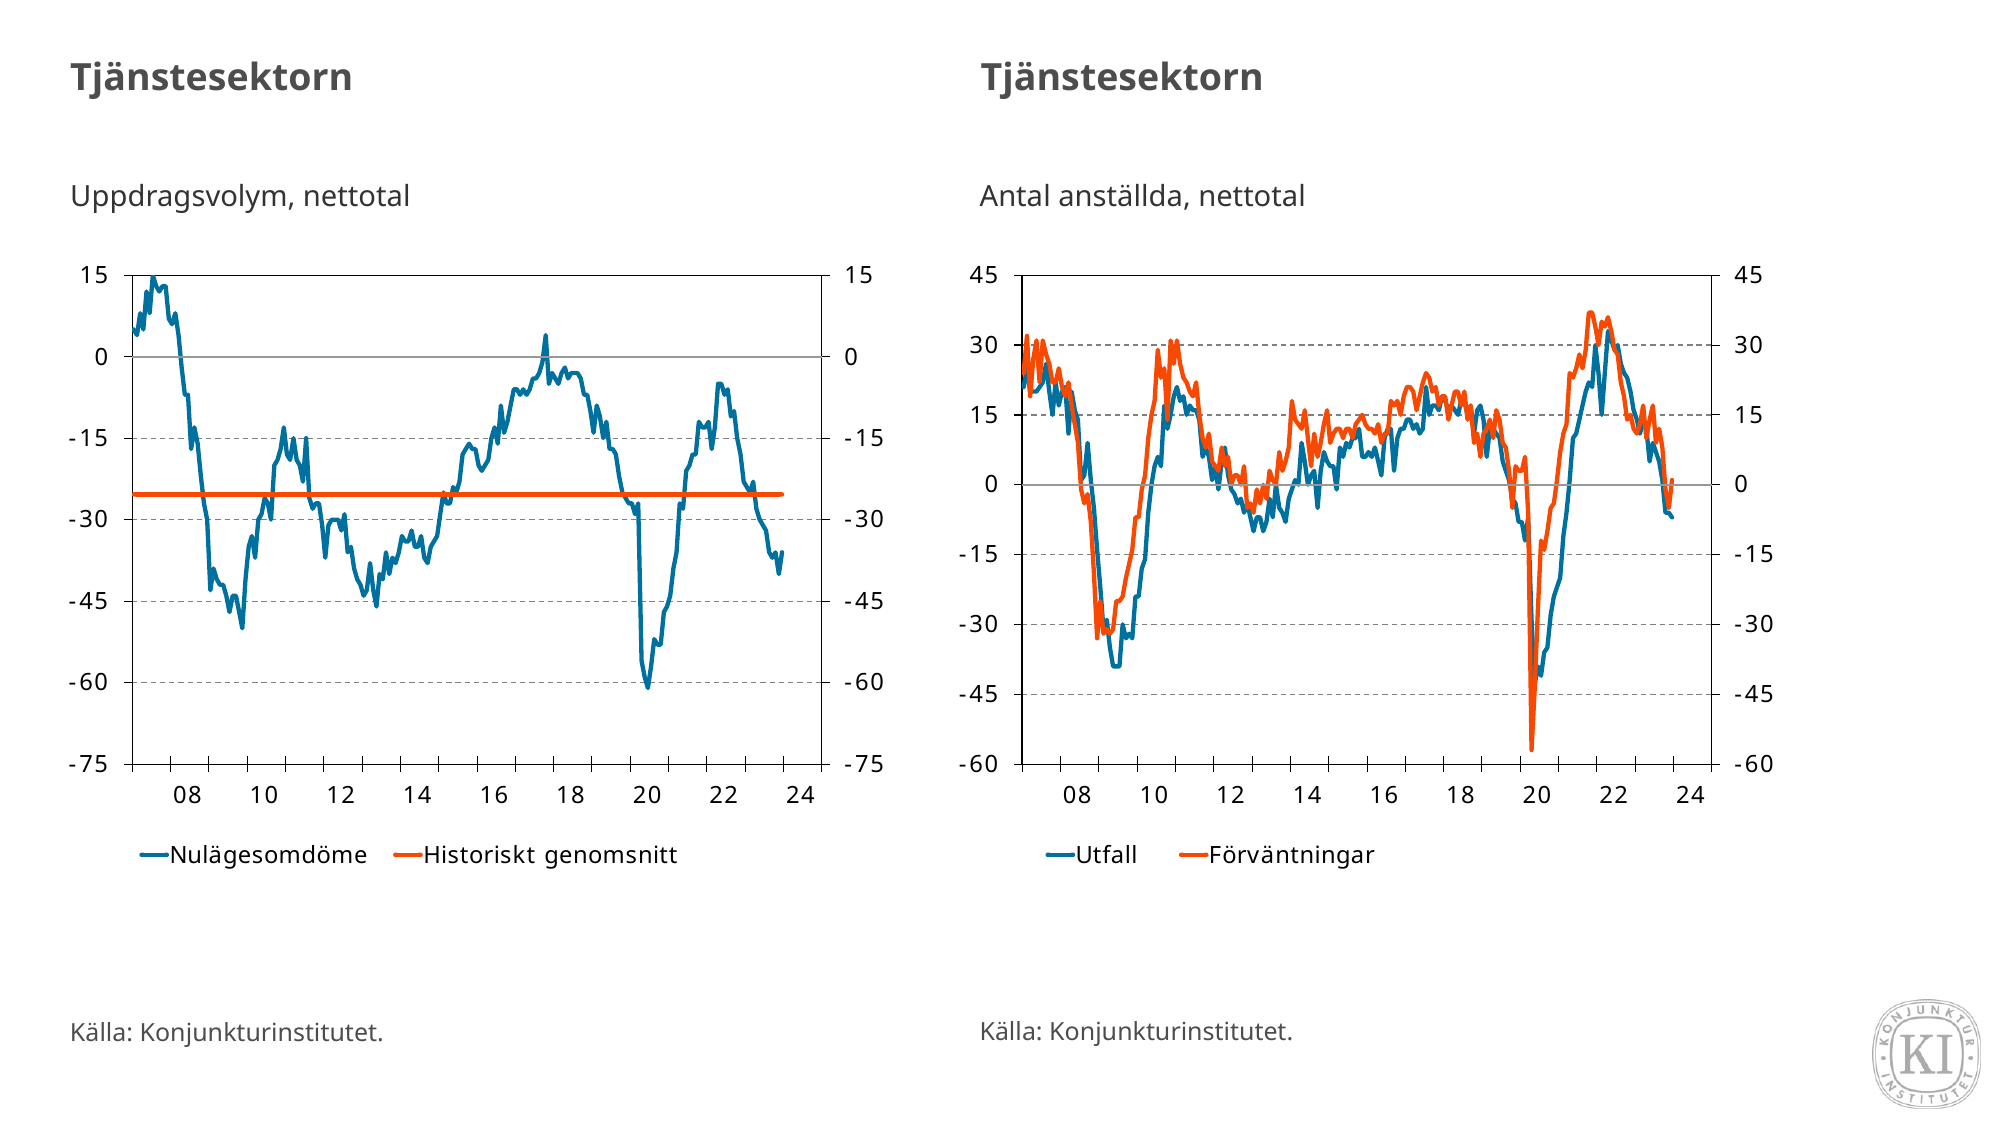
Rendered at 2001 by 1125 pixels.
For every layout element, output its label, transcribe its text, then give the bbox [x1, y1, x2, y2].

list Källa: Konjunkturinstitutet. [964, 1008, 1848, 1106]
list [941, 249, 1829, 874]
list Tjänstesektorn [965, 45, 1849, 129]
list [51, 249, 939, 874]
subtitle Källa: Konjunkturinstitutet. [55, 1008, 938, 1106]
picture [1872, 999, 1981, 1109]
list Uppdragsvolym, nettotal [55, 137, 938, 220]
list Antal anställda, nettotal [964, 137, 1848, 220]
title Tjänstesektorn [55, 45, 938, 128]
